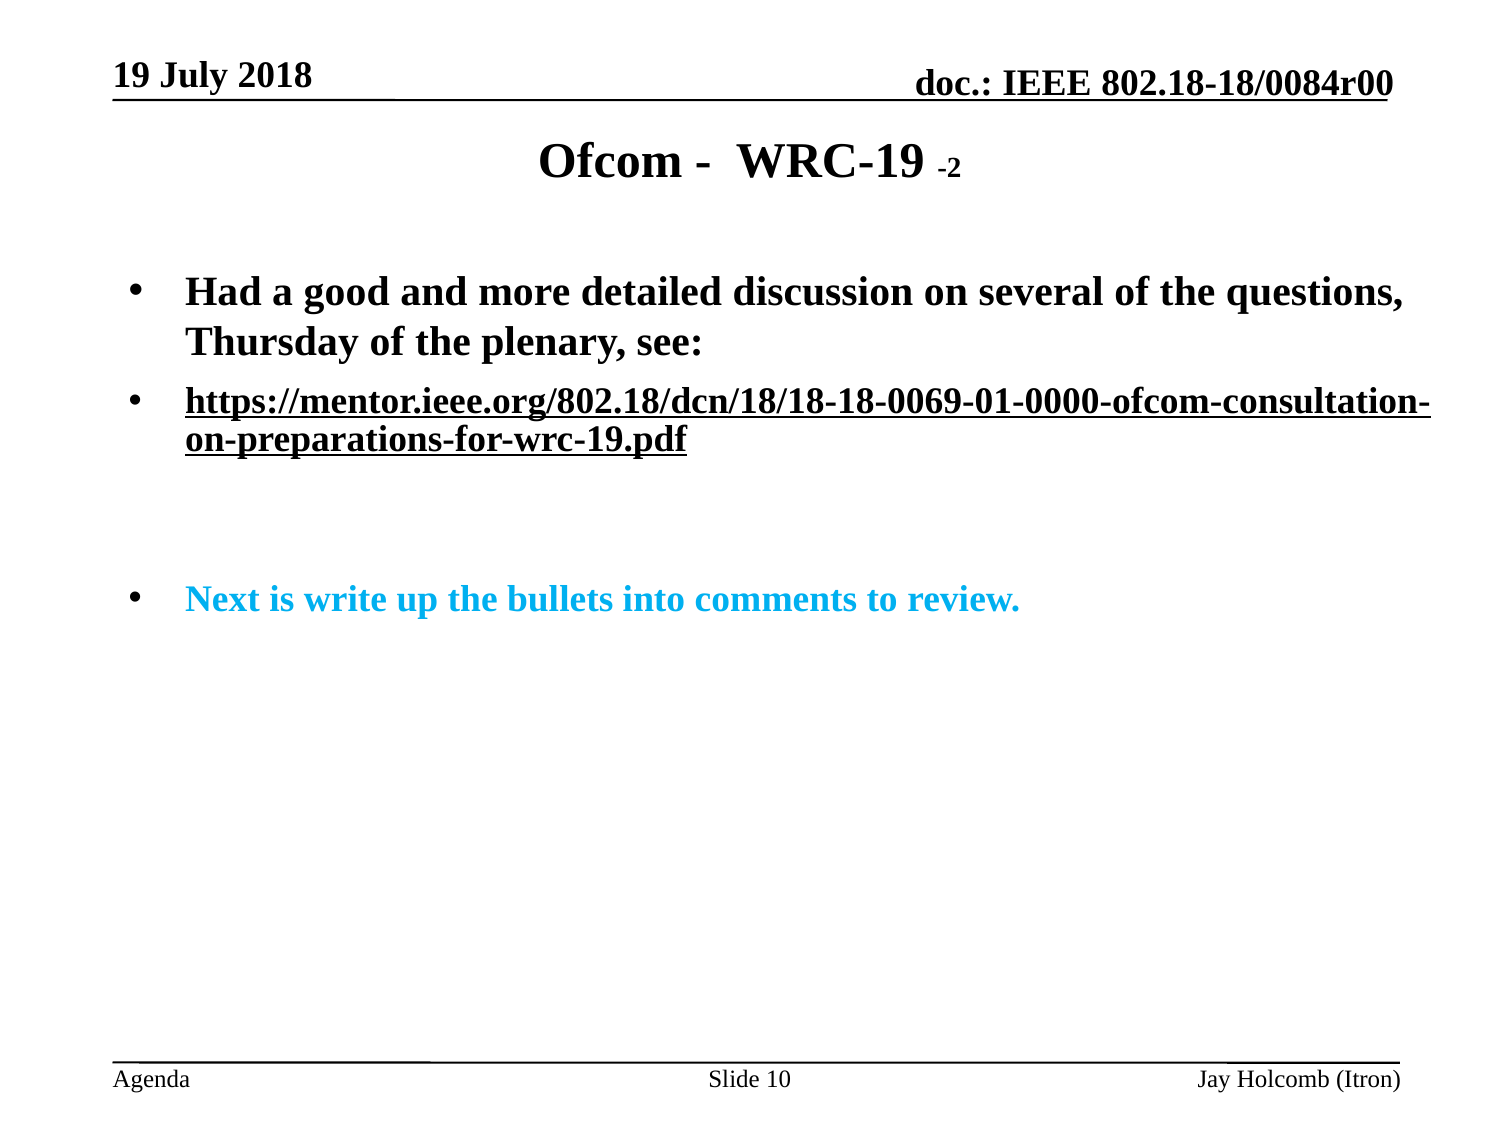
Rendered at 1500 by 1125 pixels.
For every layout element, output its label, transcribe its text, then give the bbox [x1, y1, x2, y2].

footer Jay Holcomb (Itron) [878, 1061, 1402, 1093]
list Had a good and more detailed discussion on several of the questions, Thursday of the plenary, see: https://mentor.ieee.org/802.18/dcn/18/18-18-0069-01-0000-ofcom-consultation-on-preparations-for-wrc-19.pdf Next is write up the bullets into comments to review. [113, 193, 1451, 932]
slide_number Slide 10 [699, 1061, 800, 1123]
title Ofcom - WRC-19 -2 [112, 100, 1388, 214]
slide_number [112, 49, 488, 95]
